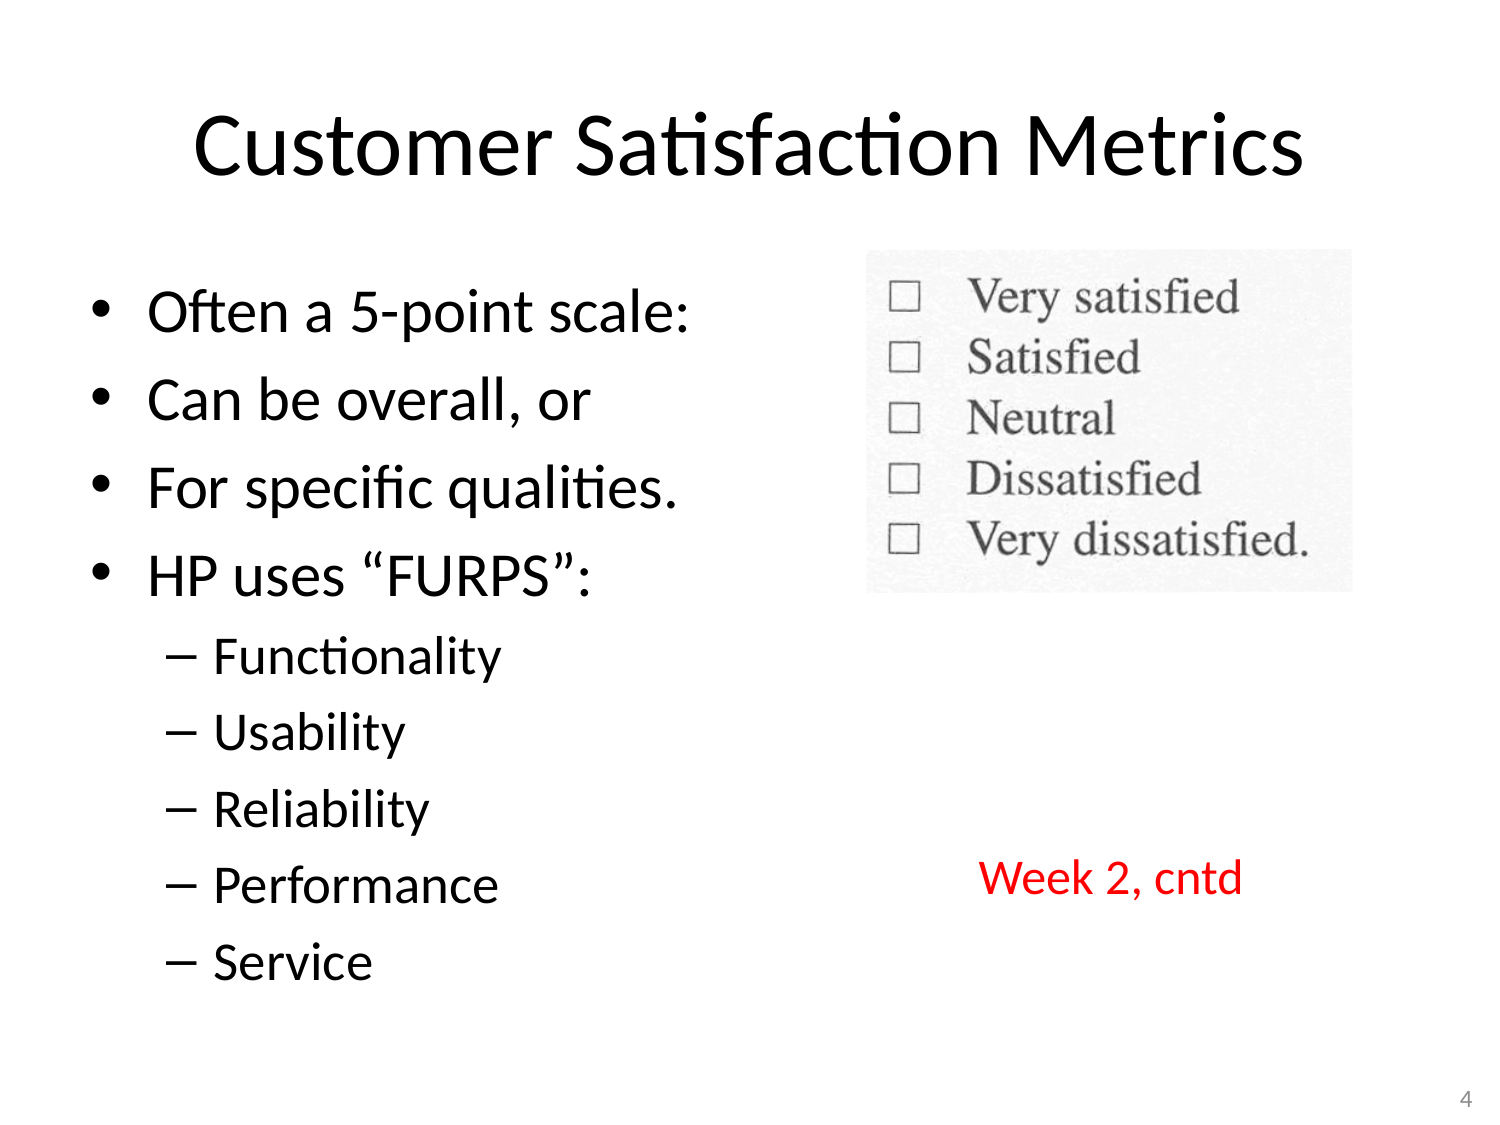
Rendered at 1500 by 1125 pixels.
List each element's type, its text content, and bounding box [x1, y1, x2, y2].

title Customer Satisfaction Metrics [75, 45, 1425, 233]
text_box Week 2, cntd [963, 837, 1259, 913]
list Often a 5-point scale: Can be overall, or For specific qualities. HP uses “FURPS”: Functionality Usability Reliability Performance Service [75, 262, 1425, 1005]
picture [865, 249, 1353, 593]
